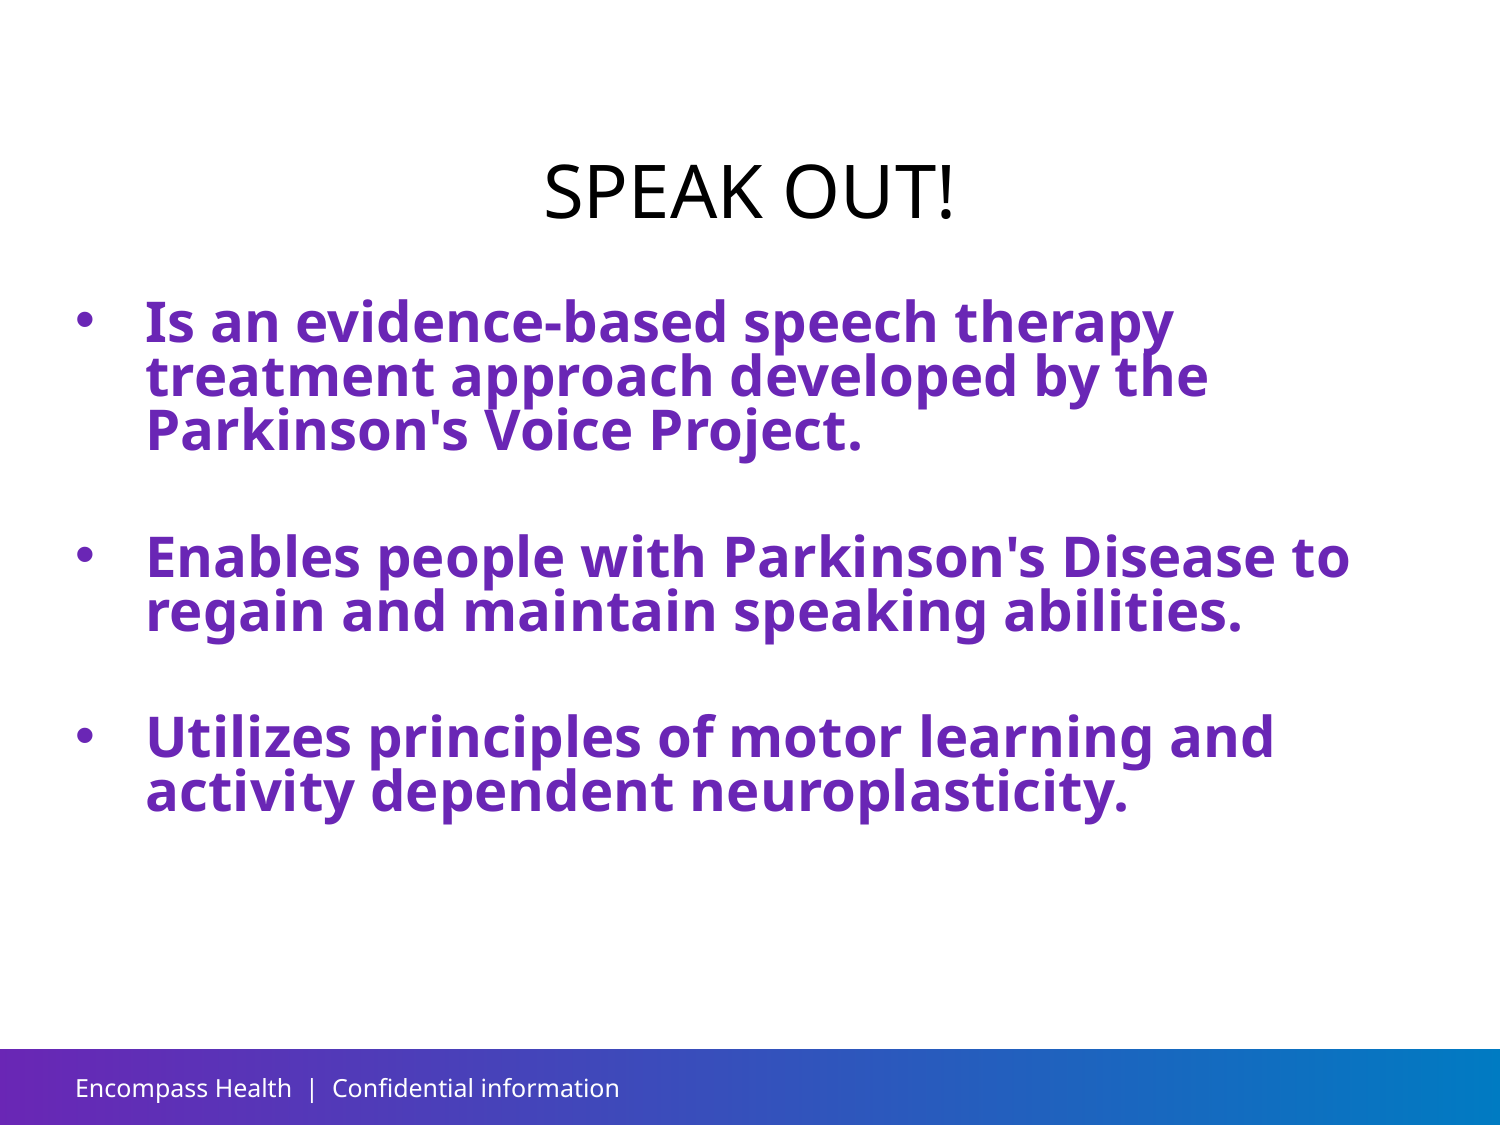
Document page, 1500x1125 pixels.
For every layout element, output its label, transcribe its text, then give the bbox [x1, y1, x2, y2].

list SPEAK OUT! Is an evidence-based speech therapy treatment approach developed by the Parkinson's Voice Project. Enables people with Parkinson's Disease to regain and maintain speaking abilities. Utilizes principles of motor learning and activity dependent neuroplasticity. [75, 235, 1425, 938]
title SPEAK OUT! [75, 75, 1425, 235]
footer Encompass Health | Confidential information [75, 1050, 1004, 1125]
